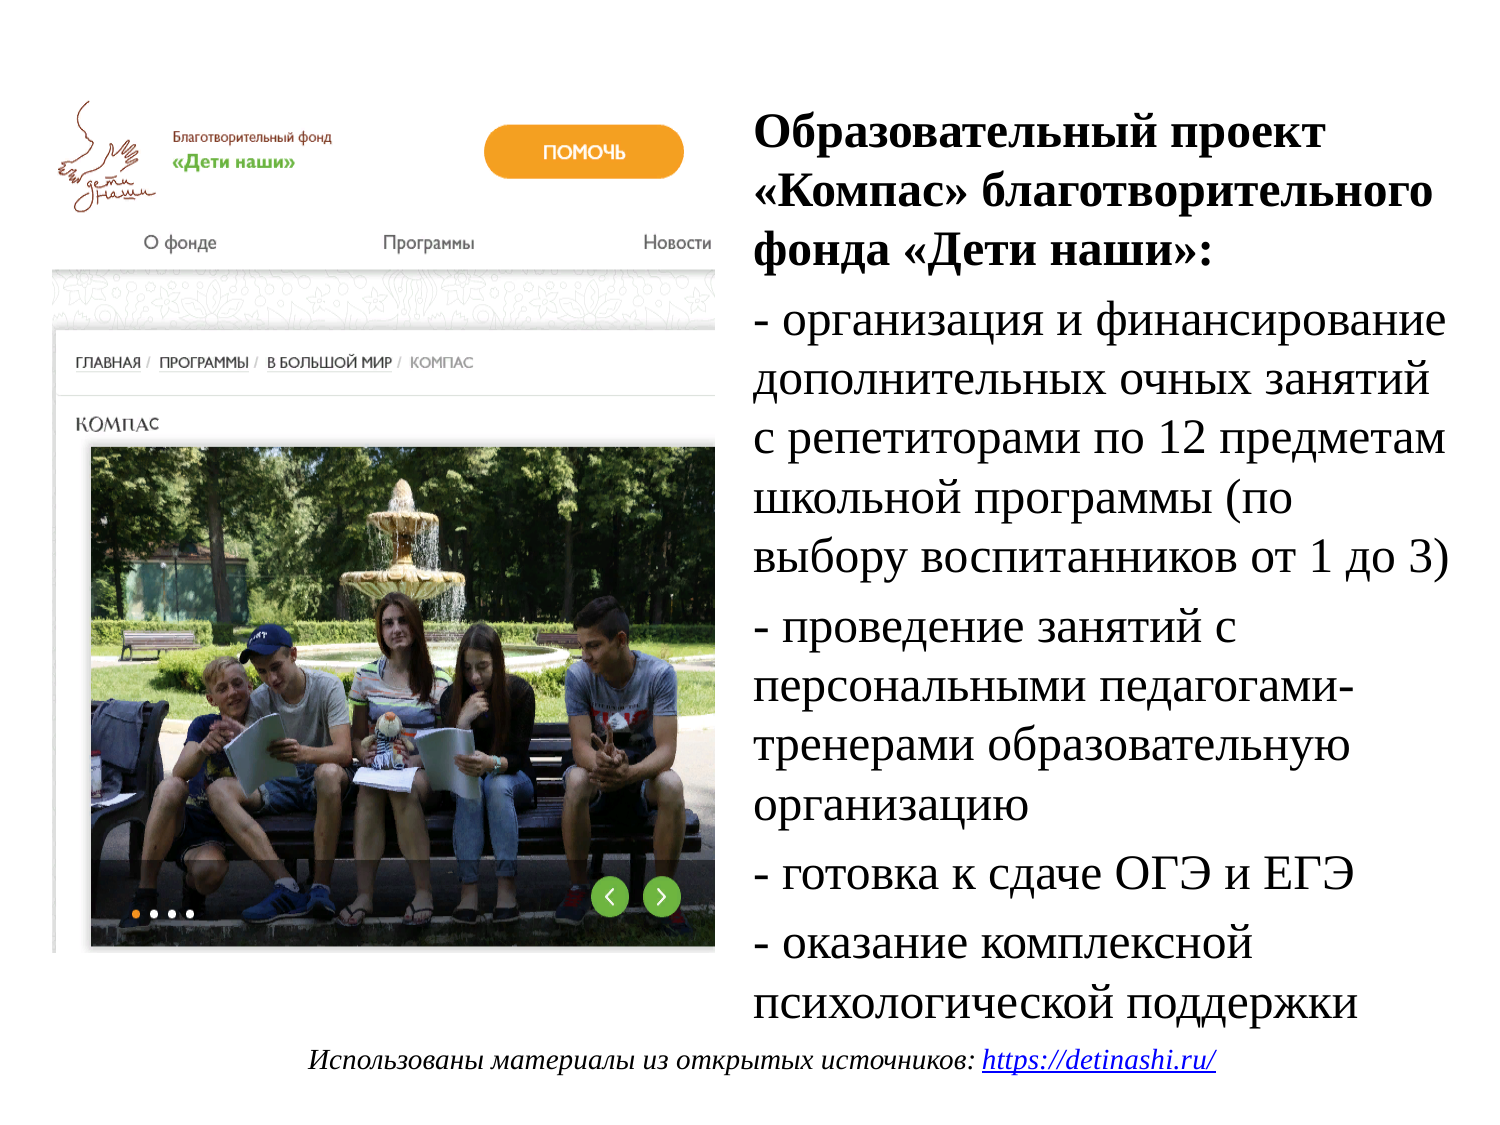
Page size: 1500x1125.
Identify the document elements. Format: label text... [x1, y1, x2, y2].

picture [51, 89, 715, 953]
text_box Использованы материалы из открытых источников: https://detinashi.ru/ [159, 1033, 738, 1083]
list Образовательный проект «Компас» благотворительного фонда «Дети наши»: - организация и финансирование дополнительных очных занятий с репетиторами по 12 предметам школьной программы (по выбору воспитанников от 1 до 3) - проведение занятий с персональными педагогами-тренерами образовательную организацию - готовка к сдаче ОГЭ и ЕГЭ - оказание комплексной психологической поддержки [738, 90, 1471, 1094]
